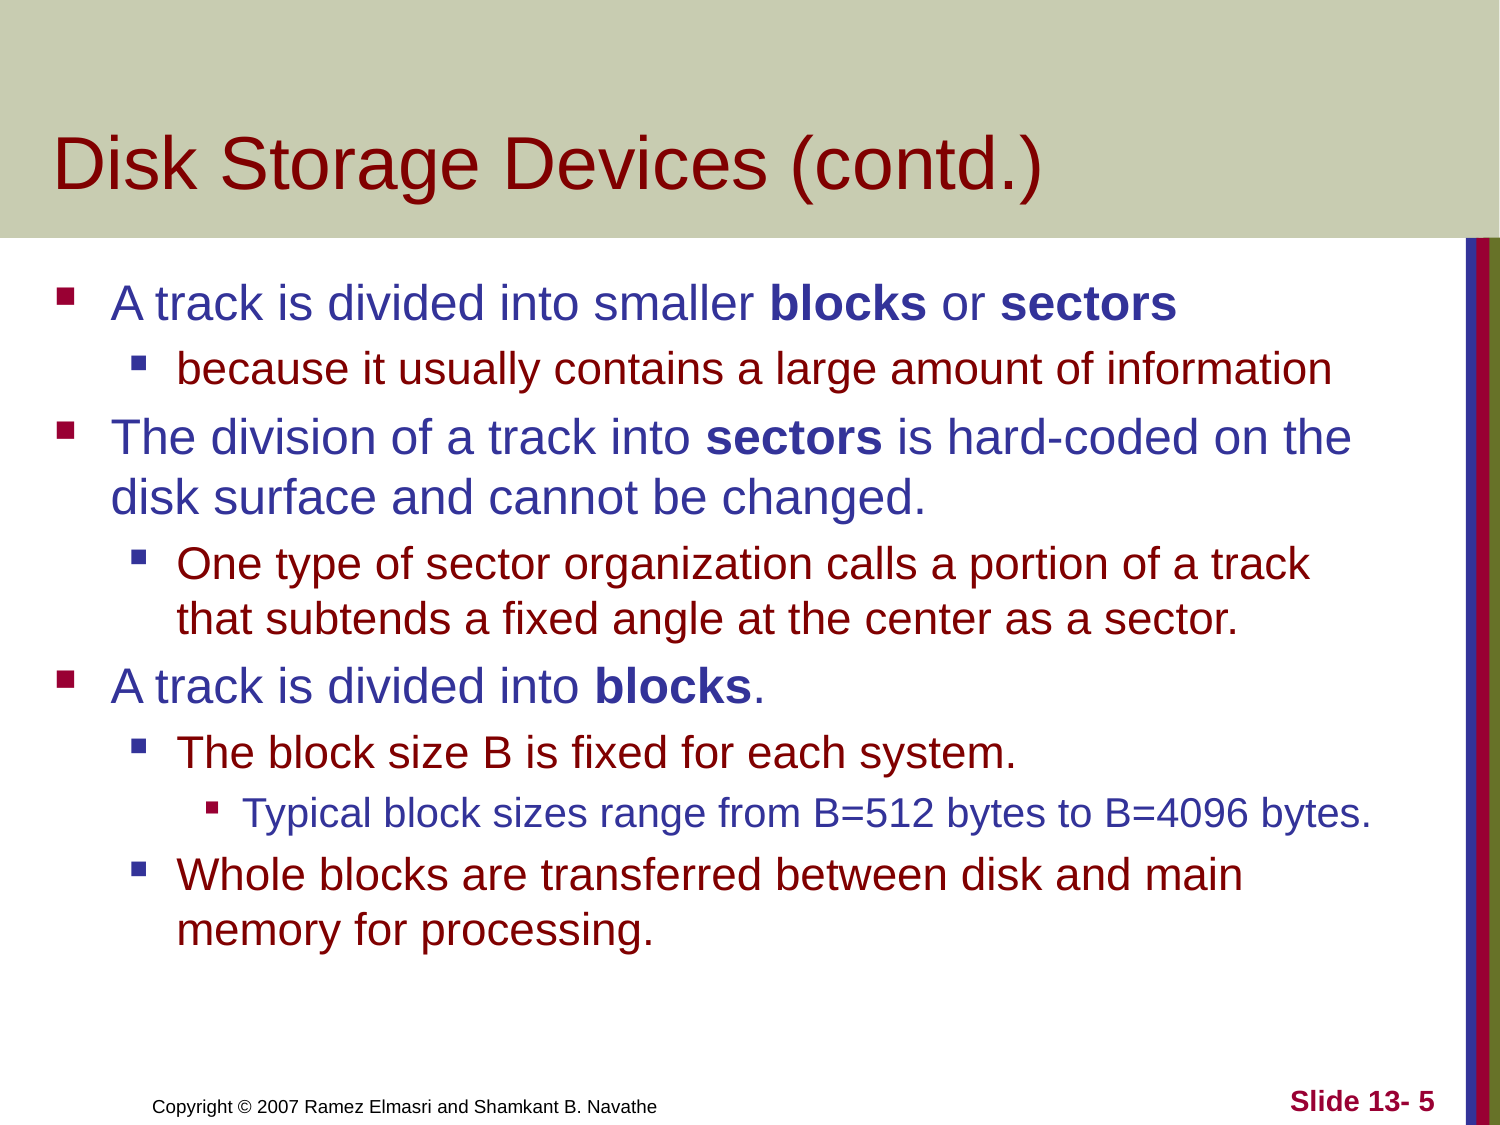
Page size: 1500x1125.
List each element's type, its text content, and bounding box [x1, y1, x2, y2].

list A track is divided into smaller blocks or sectors because it usually contains a large amount of information The division of a track into sectors is hard-coded on the disk surface and cannot be changed. One type of sector organization calls a portion of a track that subtends a fixed angle at the center as a sector. A track is divided into blocks. The block size B is fixed for each system. Typical block sizes range from B=512 bytes to B=4096 bytes. Whole blocks are transferred between disk and main memory for processing. [39, 262, 1400, 1013]
title Disk Storage Devices (contd.) [37, 49, 1317, 213]
slide_number Slide 13- 5 [1137, 1050, 1450, 1125]
